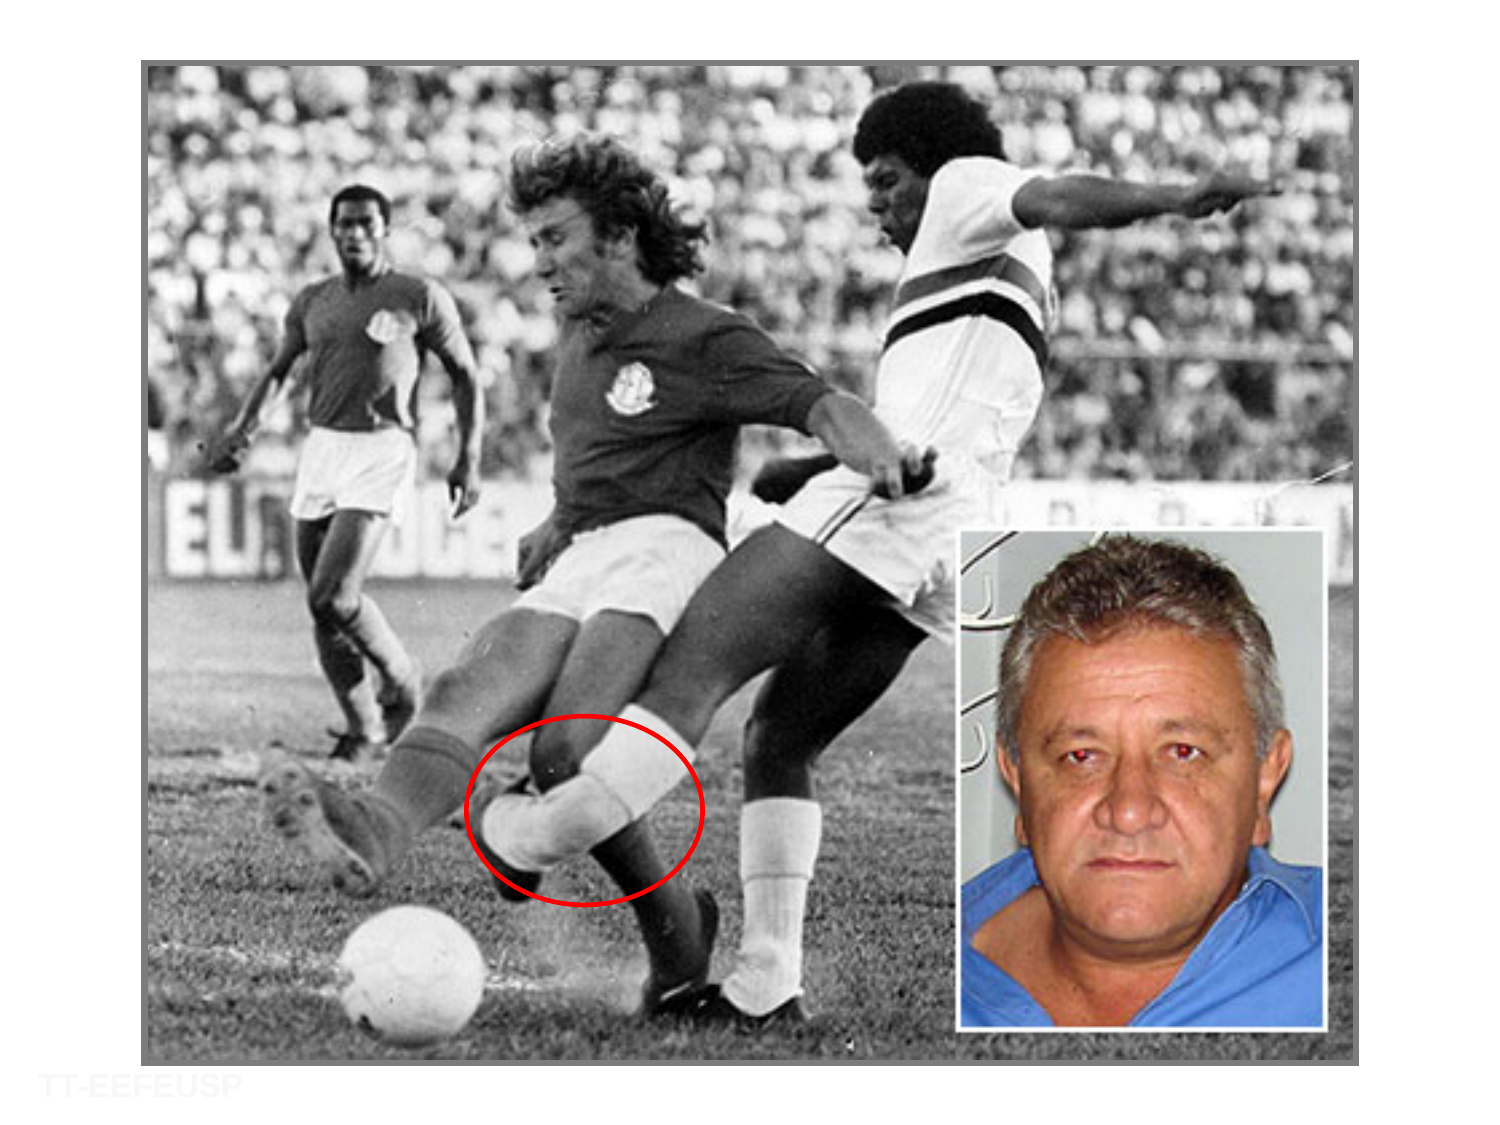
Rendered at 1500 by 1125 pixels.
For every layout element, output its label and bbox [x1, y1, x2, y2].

picture [147, 66, 1353, 1061]
